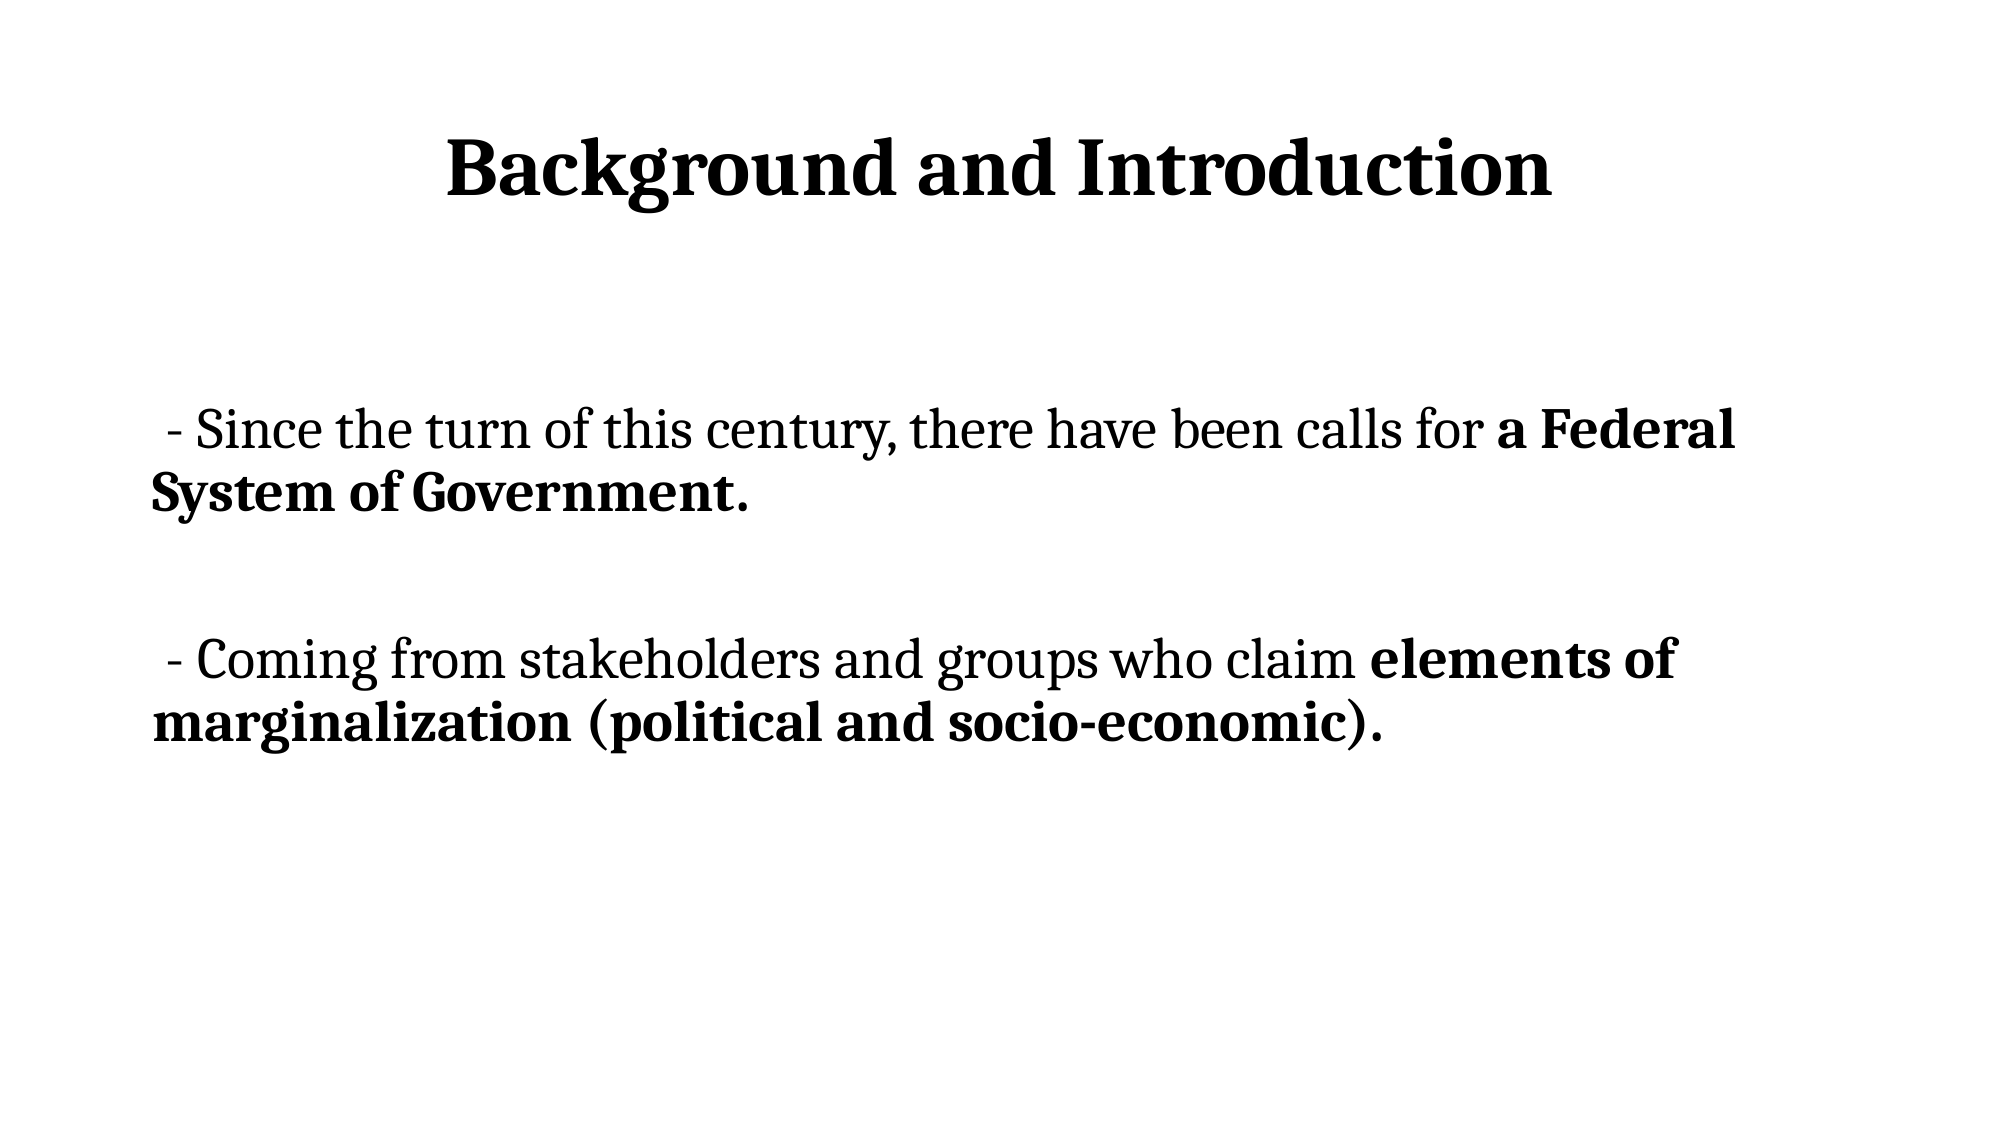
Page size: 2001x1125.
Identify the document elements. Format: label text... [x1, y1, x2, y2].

list - Since the turn of this century, there have been calls for a Federal System of Government. - Coming from stakeholders and groups who claim elements of marginalization (political and socio-economic). [137, 299, 1863, 1014]
title Background and Introduction [137, 59, 1863, 278]
